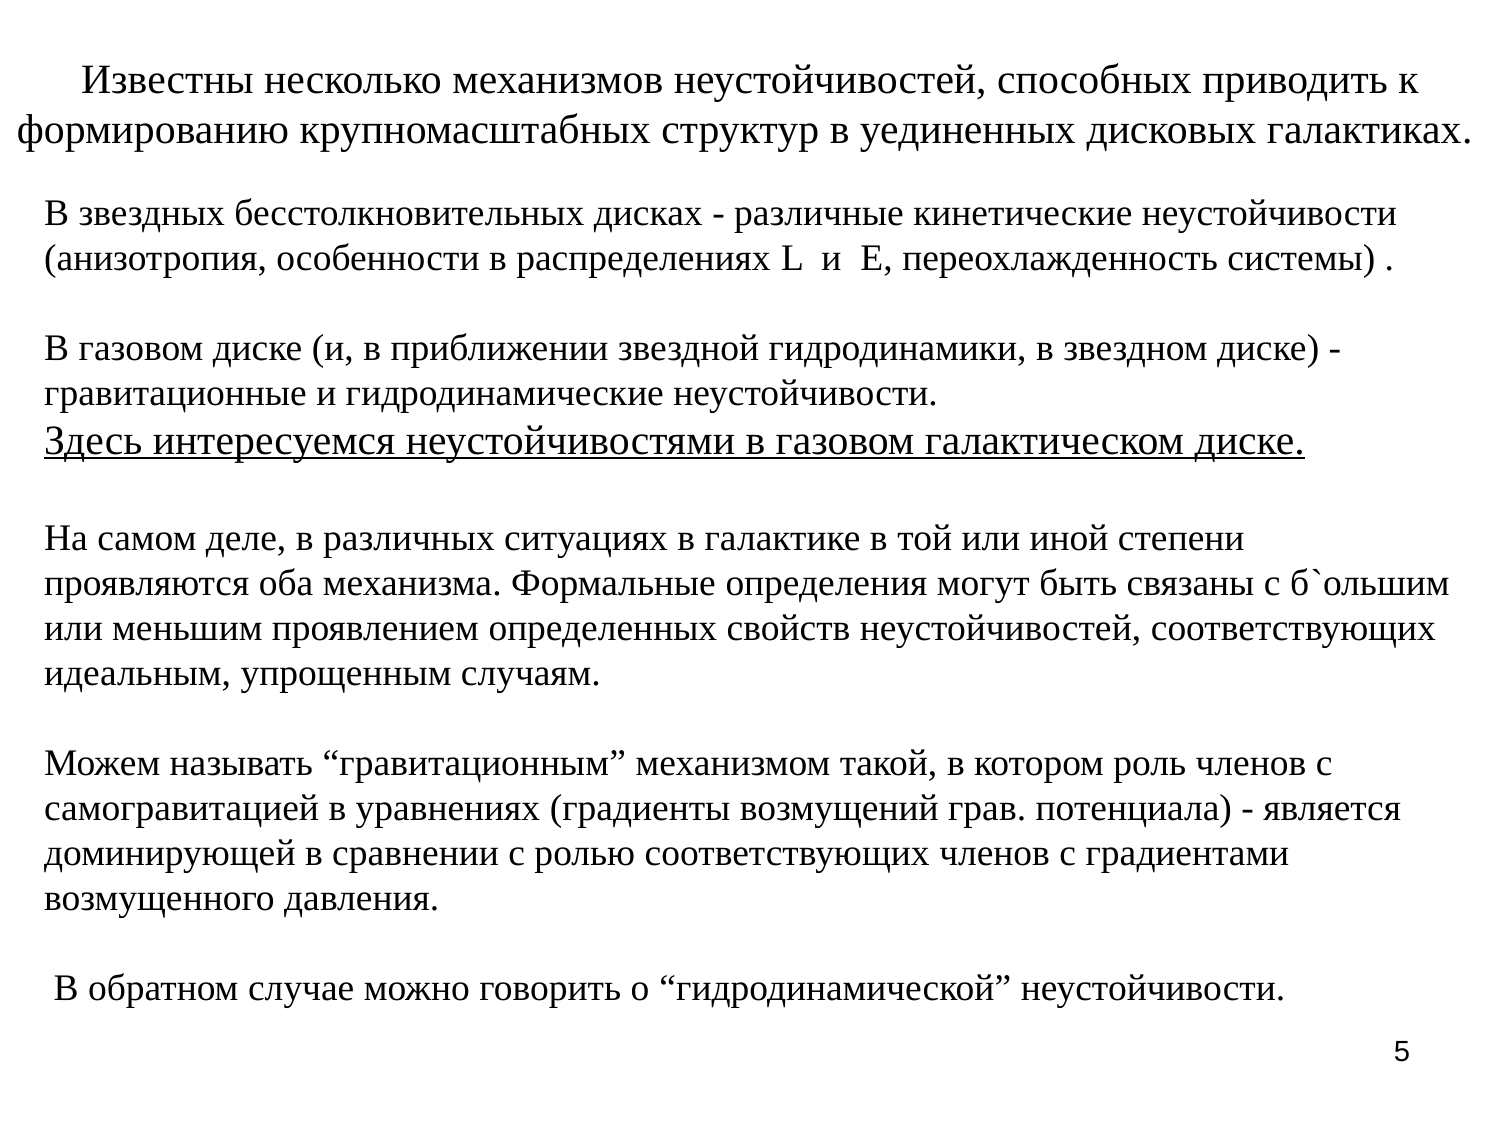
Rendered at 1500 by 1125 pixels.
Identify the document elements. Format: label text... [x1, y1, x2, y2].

text_box В звездных бесстолкновительных дисках - различные кинетические неустойчивости (анизотропия, особенности в распределениях L и E, переохлажденность системы) . В газовом диске (и, в приближении звездной гидродинамики, в звездном диске) - гравитационные и гидродинамические неустойчивости. Здесь интересуемся неустойчивостями в газовом галактическом диске. На самом деле, в различных ситуациях в галактике в той или иной степени проявляются оба механизма. Формальные определения могут быть связаны с б`ольшим или меньшим проявлением определенных свойств неустойчивостей, соответствующих идеальным, упрощенным случаям. Можем называть “гравитационным” механизмом такой, в котором роль членов с самогравитацией в уравнениях (градиенты возмущений грав. потенциала) - является доминирующей в сравнении с ролью соответствующих членов с градиентами возмущенного давления. В обратном случае можно говорить о “гидродинамической” неустойчивости. [29, 184, 1471, 1012]
slide_number 5 [1074, 1024, 1425, 1103]
title Известны несколько механизмов неустойчивостей, способных приводить к формированию крупномасштабных структур в уединенных дисковых галактиках. [0, 19, 1500, 185]
